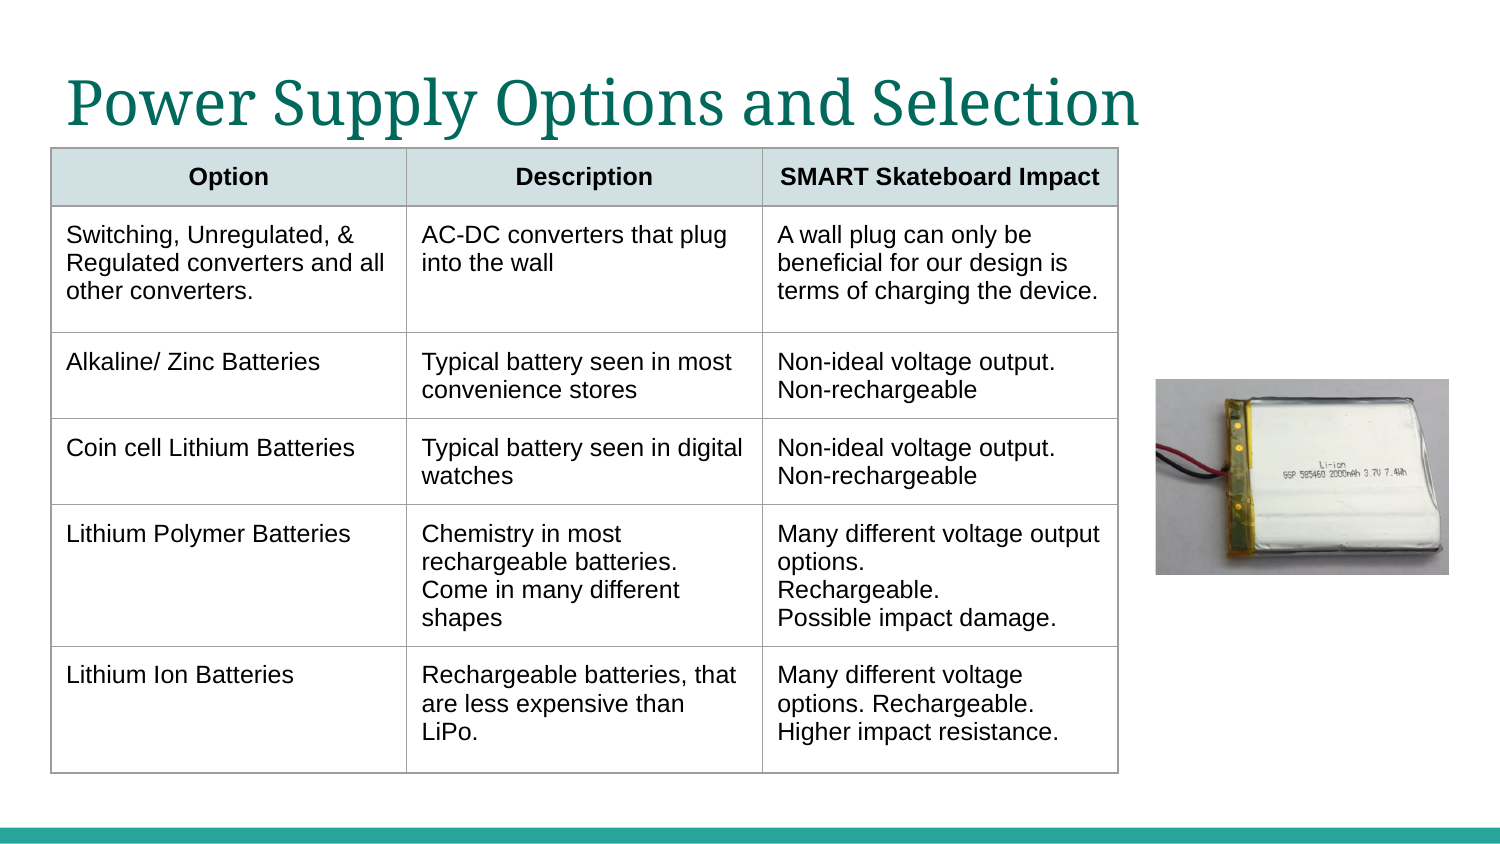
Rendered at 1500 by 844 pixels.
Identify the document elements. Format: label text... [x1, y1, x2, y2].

table_cell Many different voltage output options. Rechargeable. Possible impact damage. [763, 505, 1117, 646]
picture [1155, 329, 1449, 624]
title Power Supply Options and Selection [51, 47, 1449, 149]
table_cell Non-ideal voltage output. Non-rechargeable [763, 419, 1117, 504]
table_header Description [407, 149, 762, 205]
table_cell Chemistry in most rechargeable batteries. Come in many different shapes [407, 505, 762, 646]
table_cell Many different voltage options. Rechargeable. Higher impact resistance. [763, 647, 1117, 772]
table_header Option [52, 149, 406, 205]
table_cell Rechargeable batteries, that are less expensive than LiPo. [407, 647, 762, 772]
table_cell A wall plug can only be beneficial for our design is terms of charging the device. [763, 207, 1117, 332]
table_cell Typical battery seen in most convenience stores [407, 333, 762, 418]
table_cell Lithium Ion Batteries [52, 647, 406, 772]
table_cell Lithium Polymer Batteries [52, 505, 406, 646]
table_cell Non-ideal voltage output. Non-rechargeable [763, 333, 1117, 418]
table_cell Typical battery seen in digital watches [407, 419, 762, 504]
table_cell AC-DC converters that plug into the wall [407, 207, 762, 332]
table_cell Coin cell Lithium Batteries [52, 419, 406, 504]
table_cell Switching, Unregulated, & Regulated converters and all other converters. [52, 207, 406, 332]
table_header SMART Skateboard Impact [763, 149, 1117, 205]
table_cell Alkaline/ Zinc Batteries [52, 333, 406, 418]
